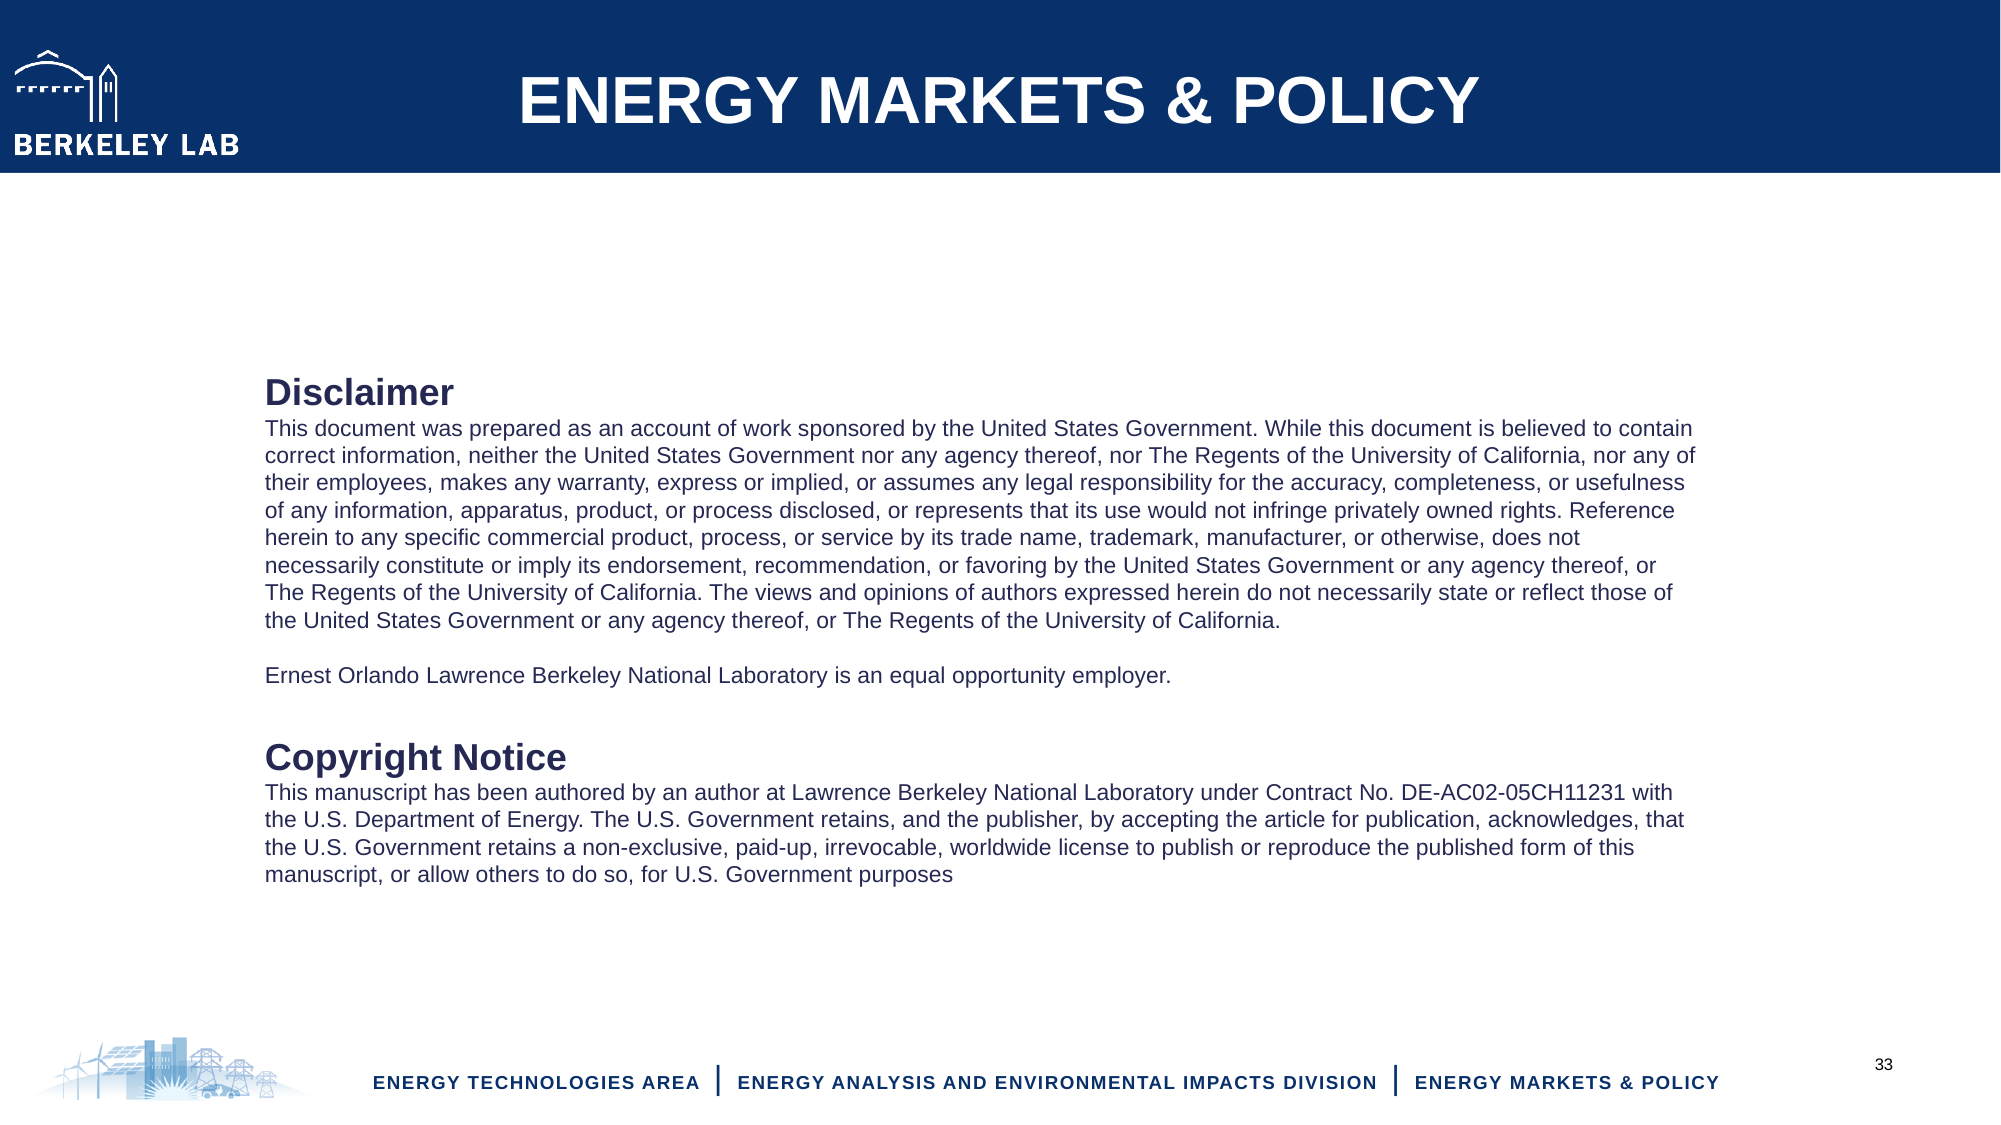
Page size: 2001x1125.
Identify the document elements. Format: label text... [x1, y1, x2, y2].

title Disclaimer This document was prepared as an account of work sponsored by the United States Government. While this document is believed to contain correct information, neither the United States Government nor any agency thereof, nor The Regents of the University of California, nor any of their employees, makes any warranty, express or implied, or assumes any legal responsibility for the accuracy, completeness, or usefulness of any information, apparatus, product, or process disclosed, or represents that its use would not infringe privately owned rights. Reference herein to any specific commercial product, process, or service by its trade name, trademark, manufacturer, or otherwise, does not necessarily constitute or imply its endorsement, recommendation, or favoring by the United States Government or any agency thereof, or The Regents of the University of California. The views and opinions of authors expressed herein do not necessarily state or reflect those of the United States Government or any agency thereof, or The Regents of the University of California. Ernest Orlando Lawrence Berkeley National Laboratory is an equal opportunity employer. Copyright Notice This manuscript has been authored by an author at Lawrence Berkeley National Laboratory under Contract No. DE-AC02-05CH11231 with the U.S. Department of Energy. The U.S. Government retains, and the publisher, by accepting the article for publication, acknowledges, that the U.S. Government retains a non-exclusive, paid-up, irrevocable, worldwide license to publish or reproduce the published form of this manuscript, or allow others to do so, for U.S. Government purposes [249, 359, 1713, 895]
picture [10, 1033, 332, 1102]
picture [14, 50, 282, 161]
slide_number 33 [1833, 1033, 1909, 1094]
